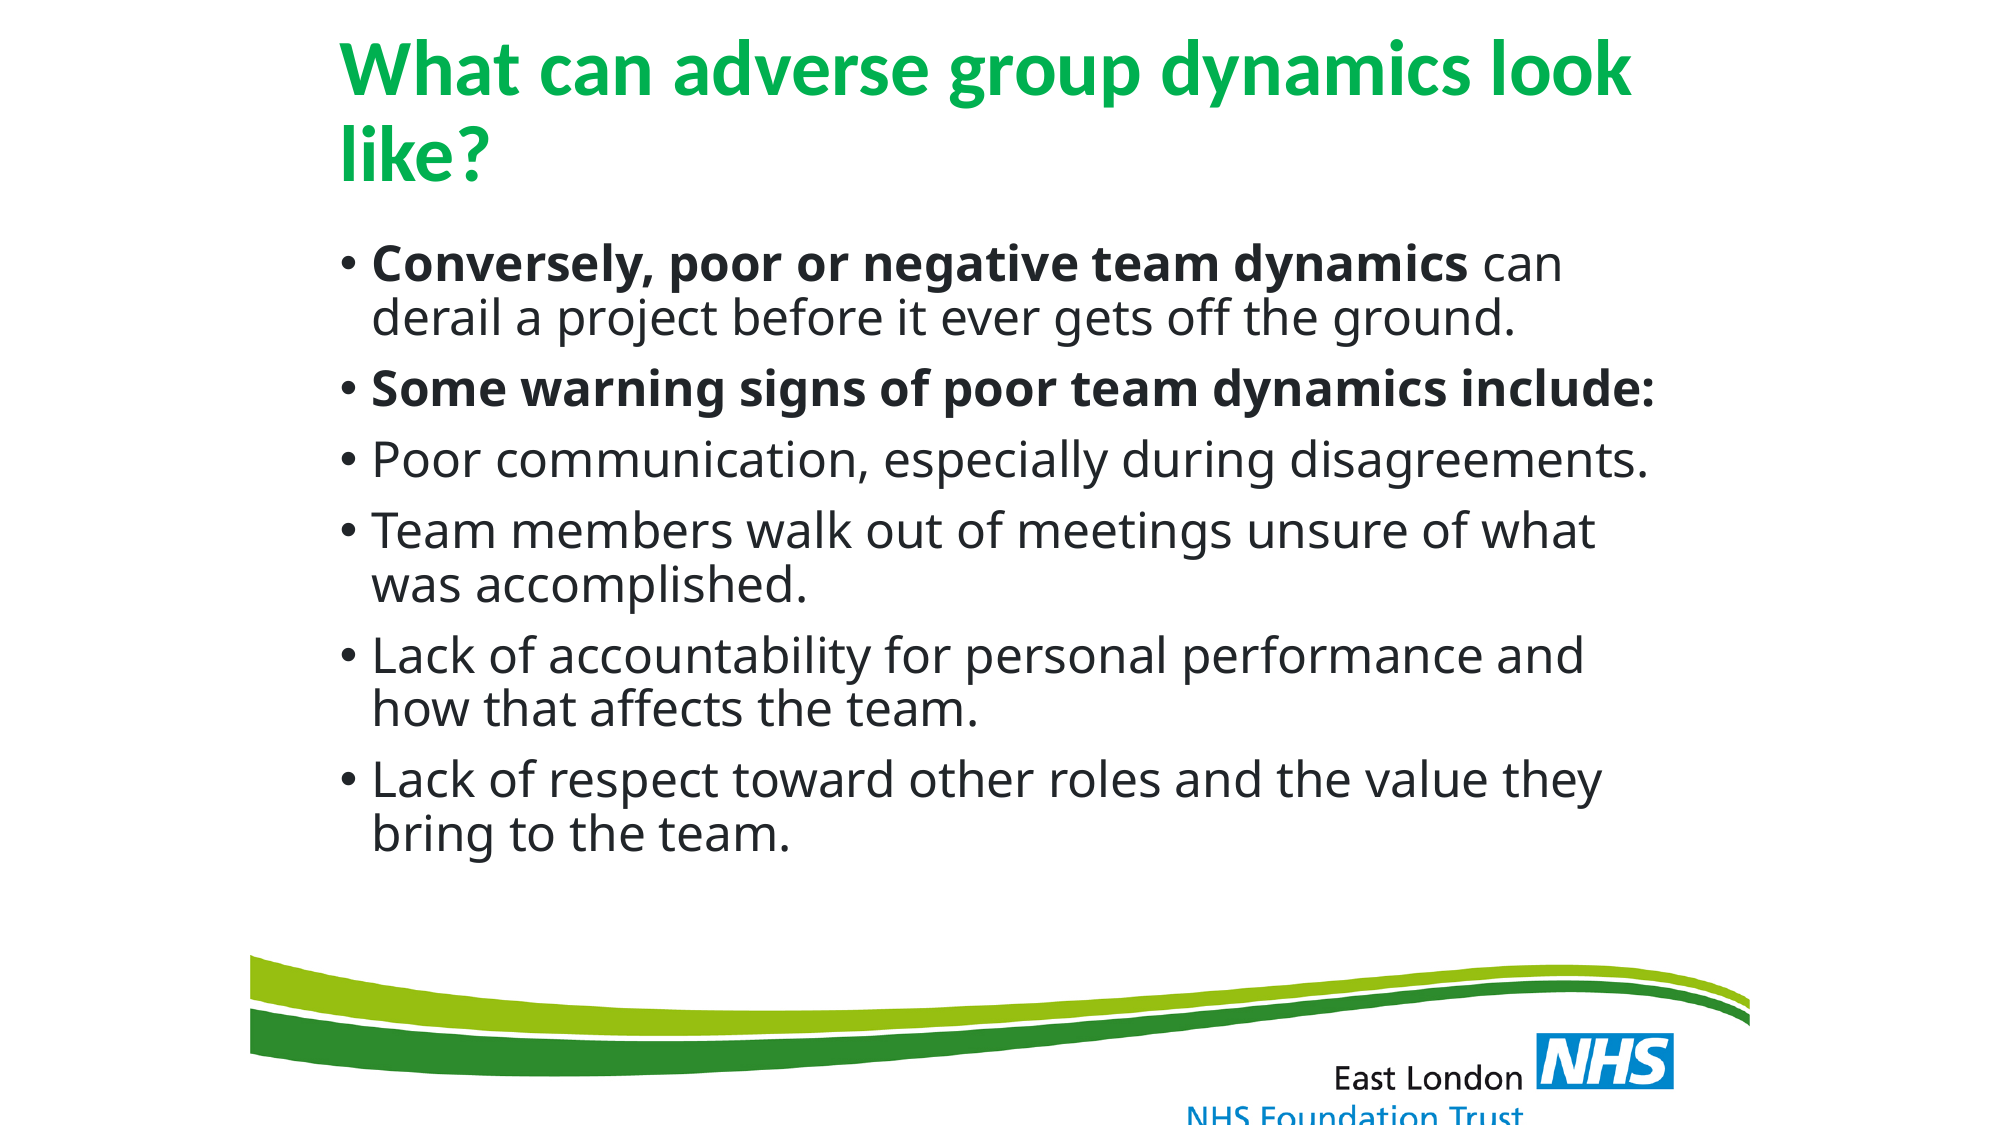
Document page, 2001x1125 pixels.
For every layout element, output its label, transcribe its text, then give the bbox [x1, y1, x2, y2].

picture [1404, 1116, 1414, 1125]
picture [249, 955, 1750, 1125]
picture [1425, 1116, 1433, 1125]
picture [1323, 1116, 1331, 1125]
title What can adverse group dynamics look like? [324, 19, 1675, 207]
picture [1192, 1114, 1199, 1125]
picture [1216, 1119, 1227, 1125]
picture [1343, 1115, 1352, 1125]
list Conversely, poor or negative team dynamics can derail a project before it ever gets off the ground. Some warning signs of poor team dynamics include: Poor communication, especially during disagreements. Team members walk out of meetings unsure of what was accomplished. Lack of accountability for personal performance and how that affects the team. Lack of respect toward other roles and the value they bring to the team. [324, 231, 1675, 955]
